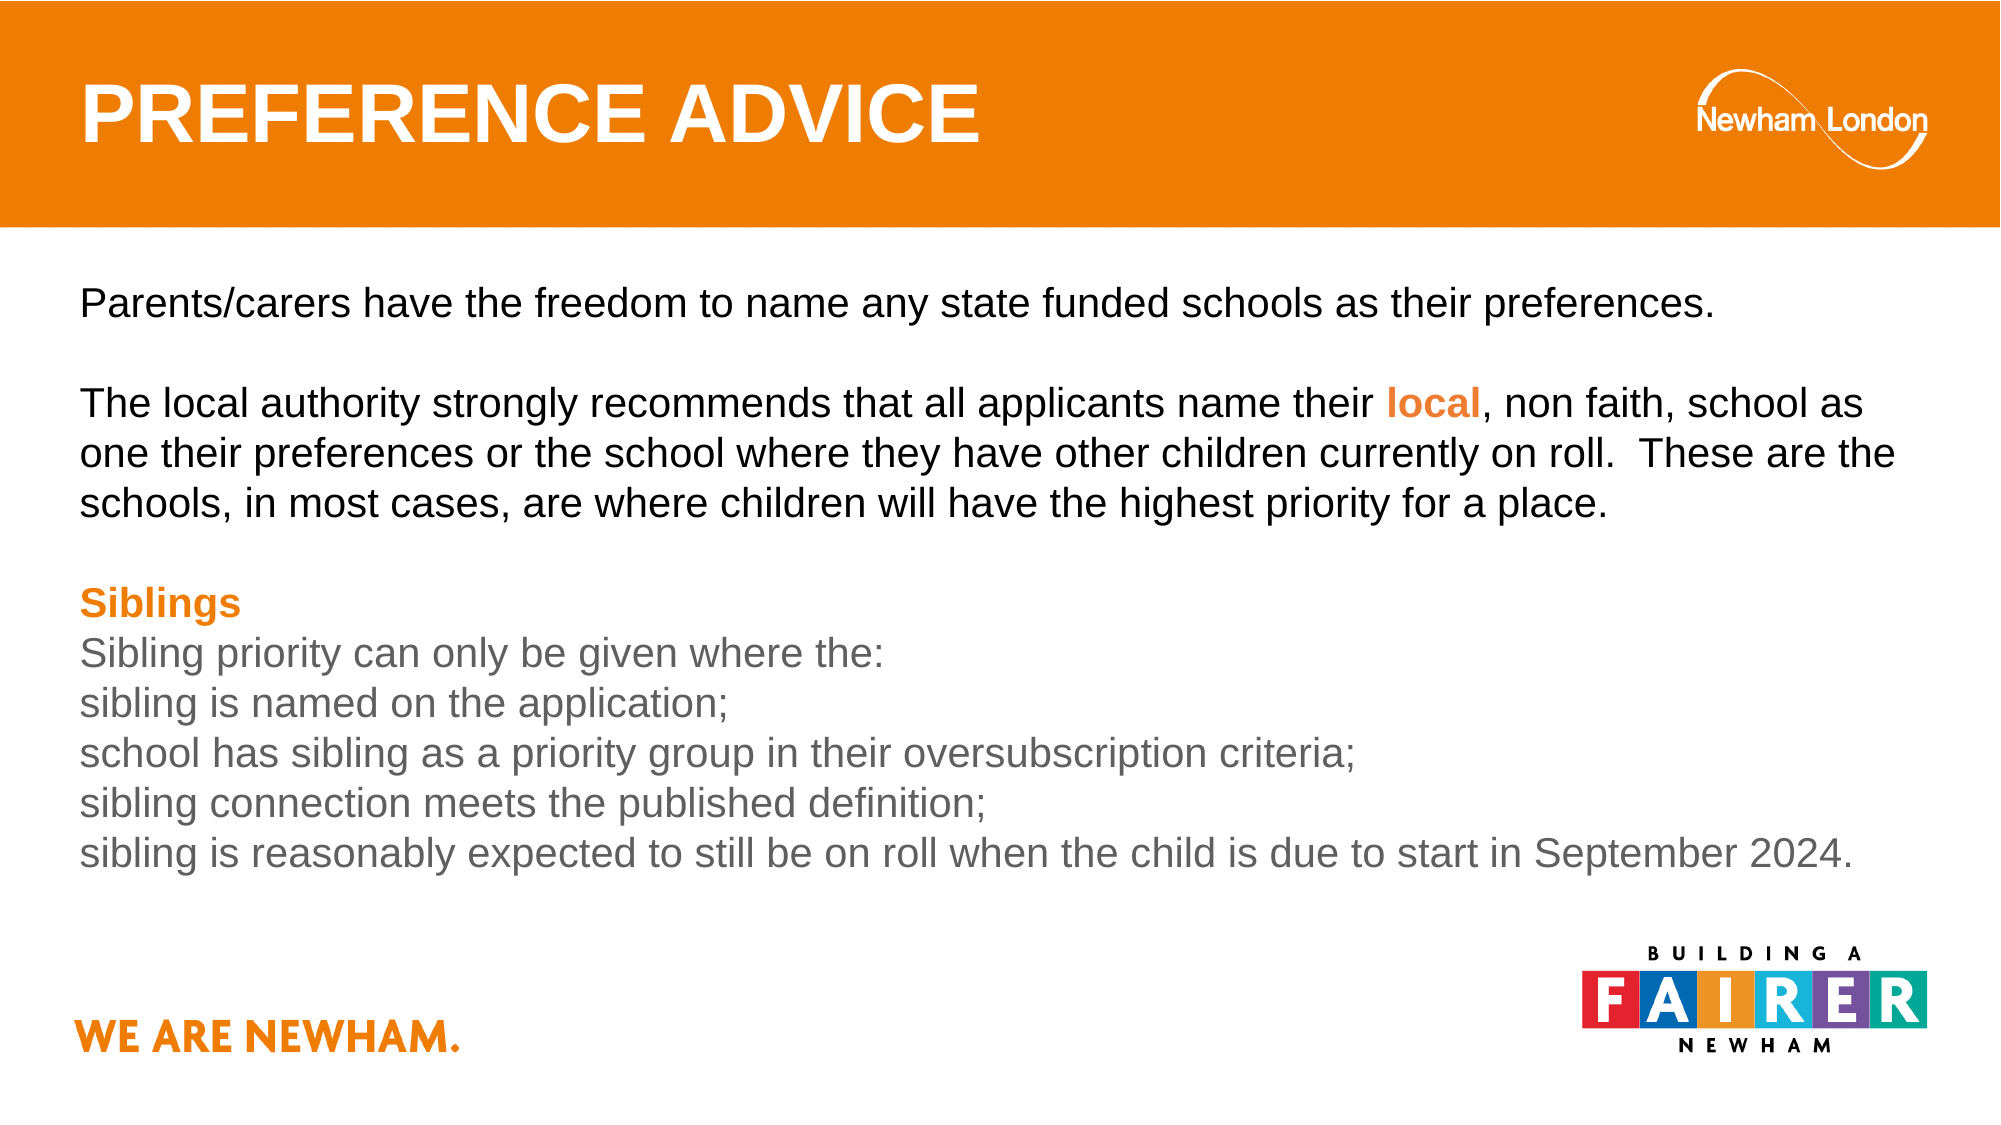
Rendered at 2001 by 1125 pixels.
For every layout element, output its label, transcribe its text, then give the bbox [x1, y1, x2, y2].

picture [0, 1, 2000, 1124]
text_box Parents/carers have the freedom to name any state funded schools as their preferences. The local authority strongly recommends that all applicants name their local, non faith, school as one their preferences or the school where they have other children currently on roll. These are the schools, in most cases, are where children will have the highest priority for a place. Siblings Sibling priority can only be given where the: sibling is named on the application; school has sibling as a priority group in their oversubscription criteria; sibling connection meets the published definition; sibling is reasonably expected to still be on roll when the child is due to start in September 2024. [64, 168, 1922, 884]
title PREFERENCE ADVICE [64, 45, 1565, 168]
